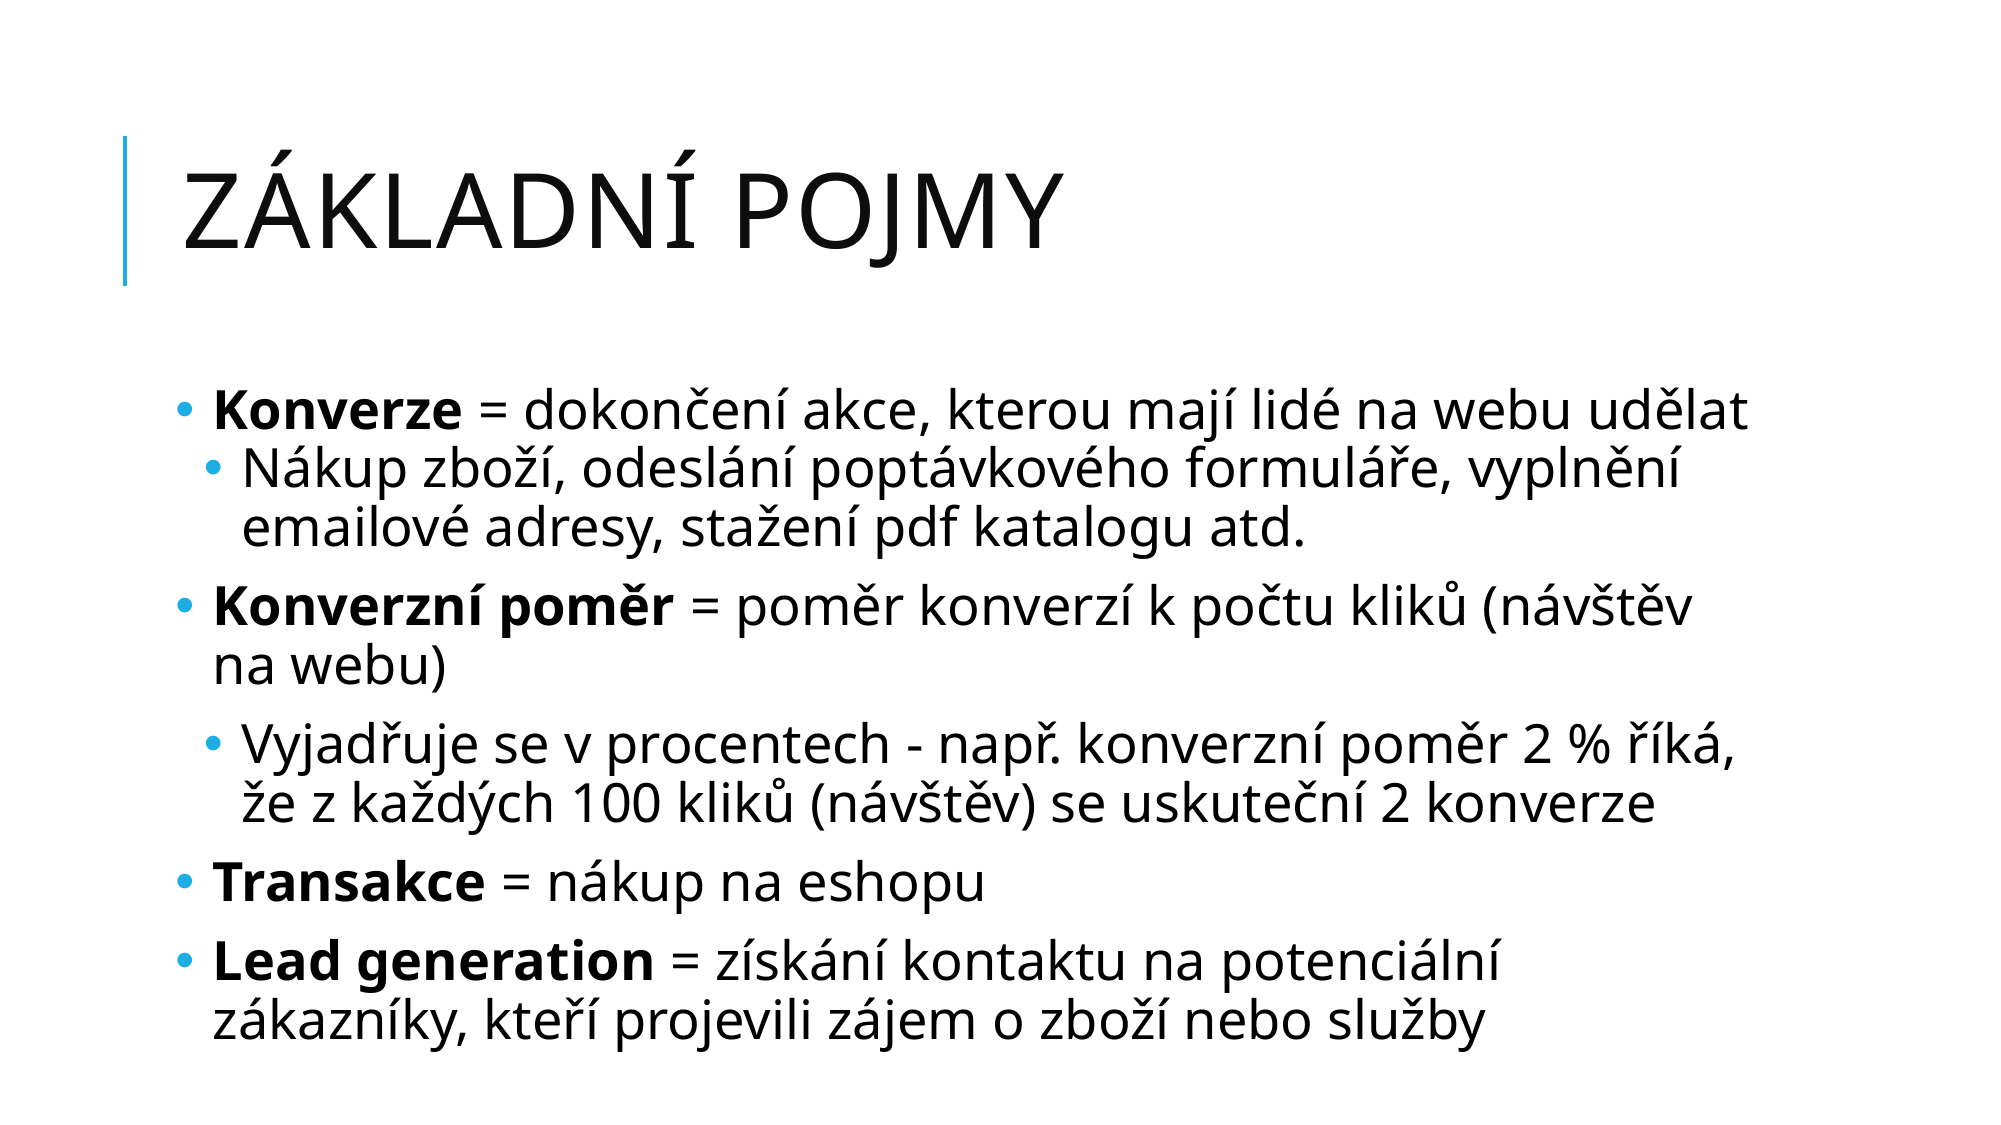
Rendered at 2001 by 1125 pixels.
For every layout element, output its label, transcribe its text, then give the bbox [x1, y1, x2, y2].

title Základní pojmy [168, 96, 1763, 342]
list Konverze = dokončení akce, kterou mají lidé na webu udělat Nákup zboží, odeslání poptávkového formuláře, vyplnění emailové adresy, stažení pdf katalogu atd. Konverzní poměr = poměr konverzí k počtu kliků (návštěv na webu) Vyjadřuje se v procentech - např. konverzní poměr 2 % říká, že z každých 100 kliků (návštěv) se uskuteční 2 konverze Transakce = nákup na eshopu Lead generation = získání kontaktu na potenciální zákazníky, kteří projevili zájem o zboží nebo služby [168, 375, 1763, 1107]
